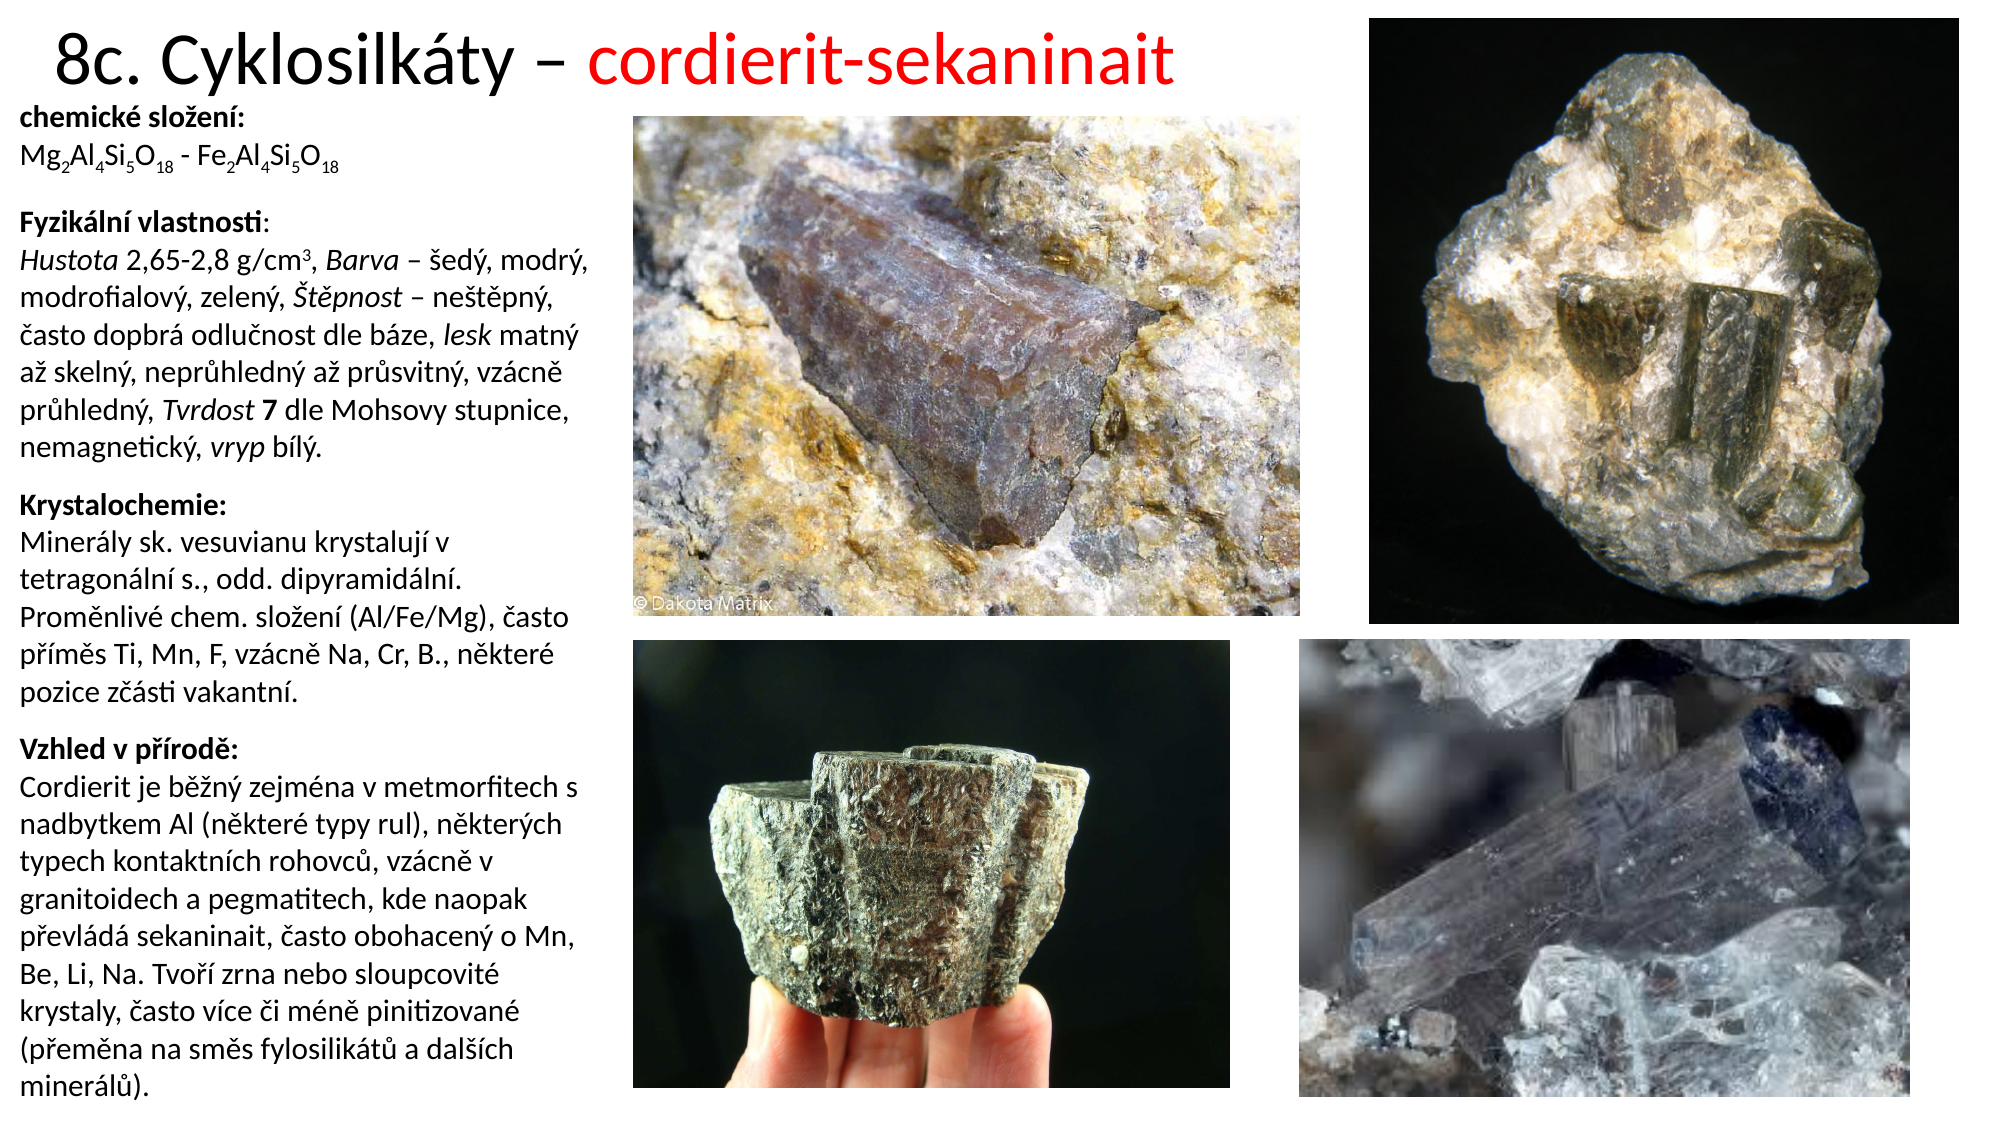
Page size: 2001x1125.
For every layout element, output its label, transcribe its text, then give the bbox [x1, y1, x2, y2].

picture [1299, 639, 1910, 1097]
picture [633, 116, 1300, 616]
text_box chemické složení: Mg2Al4Si5O18 - Fe2Al4Si5O18 Fyzikální vlastnosti: Hustota 2,65-2,8 g/cm3, Barva – šedý, modrý, modrofialový, zelený, Štěpnost – neštěpný, často dopbrá odlučnost dle báze, lesk matný až skelný, neprůhledný až průsvitný, vzácně průhledný, Tvrdost 7 dle Mohsovy stupnice, nemagnetický, vryp bílý. Krystalochemie: Minerály sk. vesuvianu krystalují v tetragonální s., odd. dipyramidální. Proměnlivé chem. složení (Al/Fe/Mg), často příměs Ti, Mn, F, vzácně Na, Cr, B., některé pozice zčásti vakantní. Vzhled v přírodě: Cordierit je běžný zejména v metmorfitech s nadbytkem Al (některé typy rul), některých typech kontaktních rohovců, vzácně v granitoidech a pegmatitech, kde naopak převládá sekaninait, často obohacený o Mn, Be, Li, Na. Tvoří zrna nebo sloupcovité krystaly, často více či méně pinitizované (přeměna na směs fylosilikátů a dalších minerálů). [4, 89, 605, 1125]
picture [1369, 18, 1959, 624]
picture [633, 640, 1230, 1088]
text_box 8c. Cyklosilkáty – cordierit-sekaninait [40, 2, 1497, 107]
